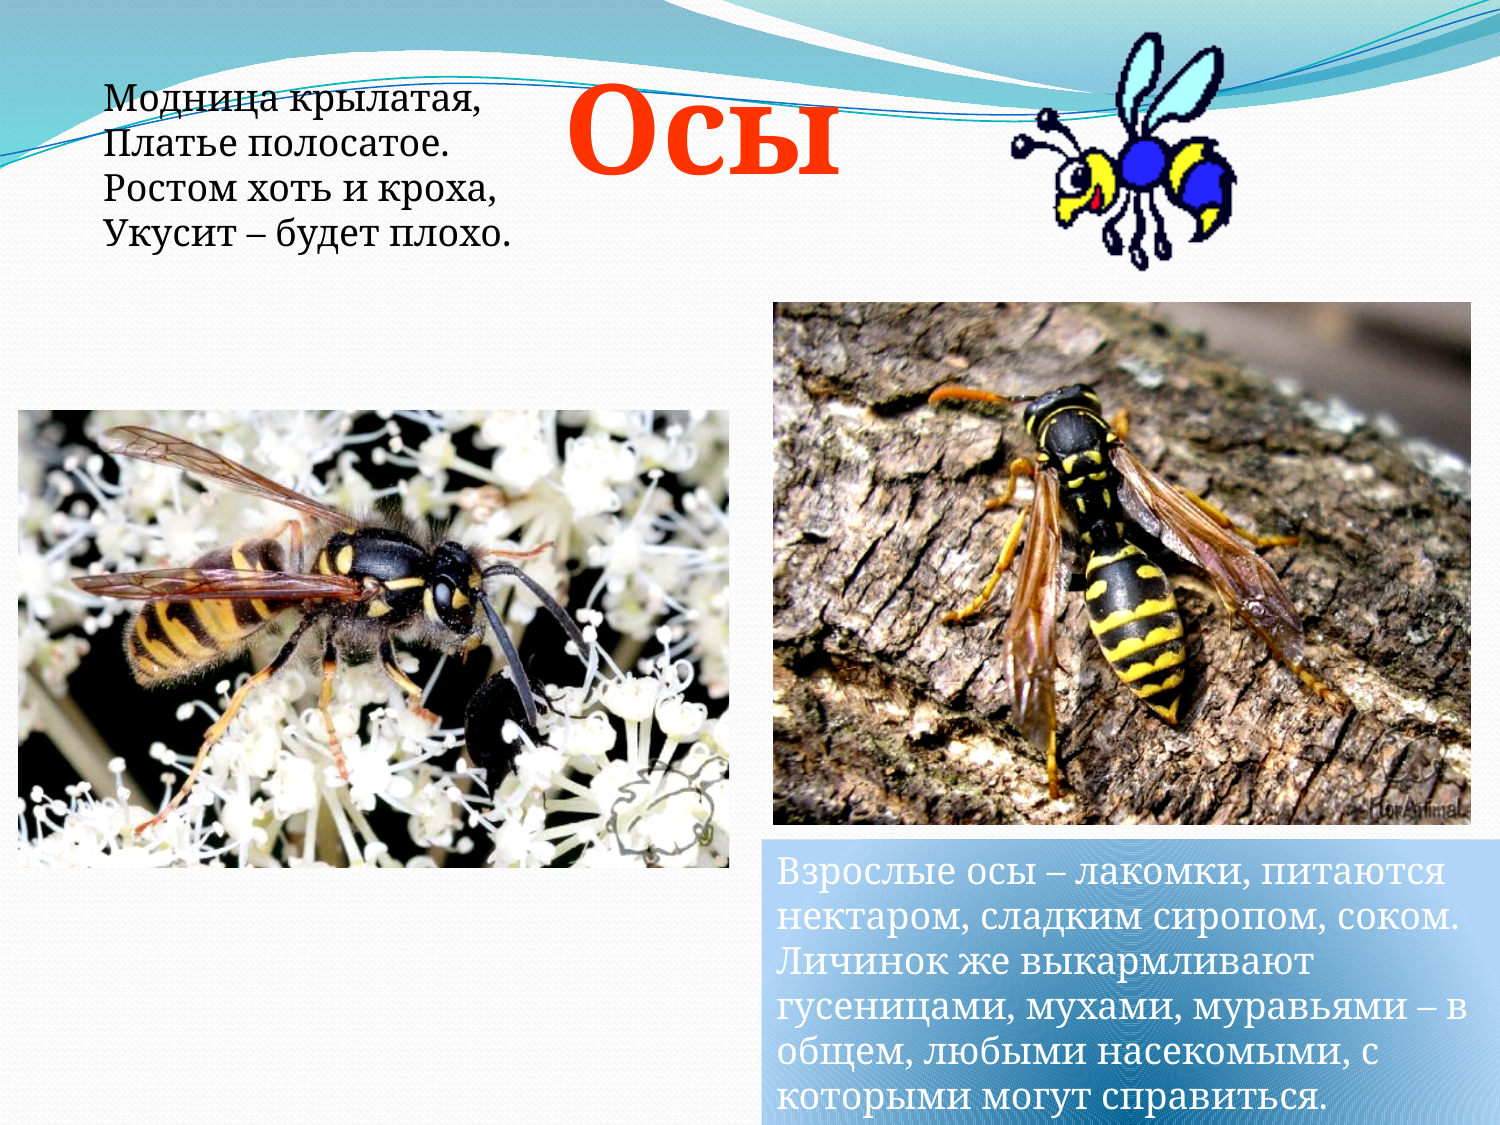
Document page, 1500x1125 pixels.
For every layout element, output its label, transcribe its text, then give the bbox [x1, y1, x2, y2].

text_box Взрослые осы – лакомки, питаются нектаром, сладким сиропом, соком. Личинок же выкармливают гусеницами, мухами, муравьями – в общем, любыми насекомыми, с которыми могут справиться. [761, 839, 1500, 1125]
picture [1009, 30, 1246, 280]
picture [773, 302, 1471, 826]
text_box Модница крылатая, Платье полосатое. Ростом хоть и кроха, Укусит – будет плохо. [88, 66, 609, 262]
text_box Осы [549, 42, 892, 208]
picture [17, 409, 730, 868]
